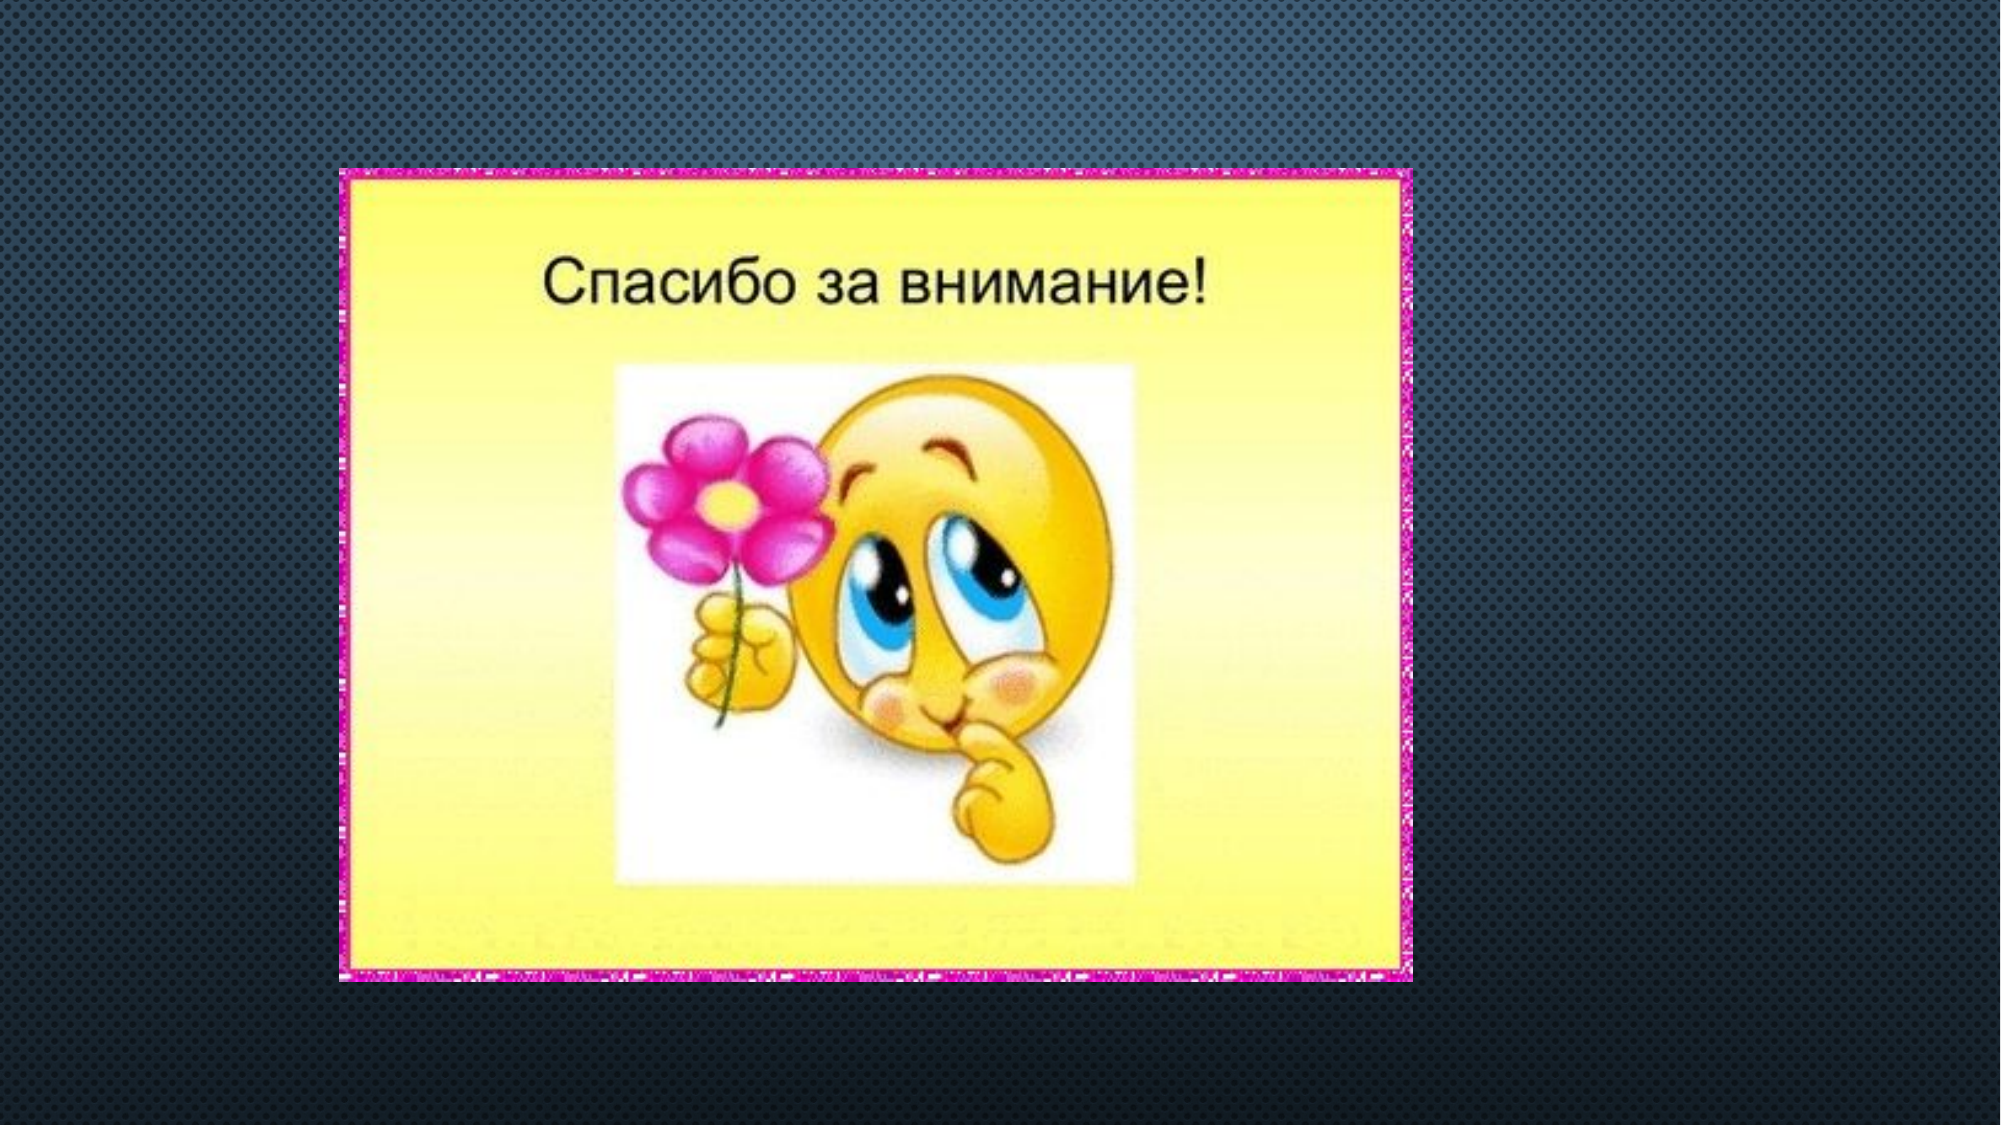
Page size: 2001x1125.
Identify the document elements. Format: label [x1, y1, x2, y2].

list [339, 168, 1413, 982]
